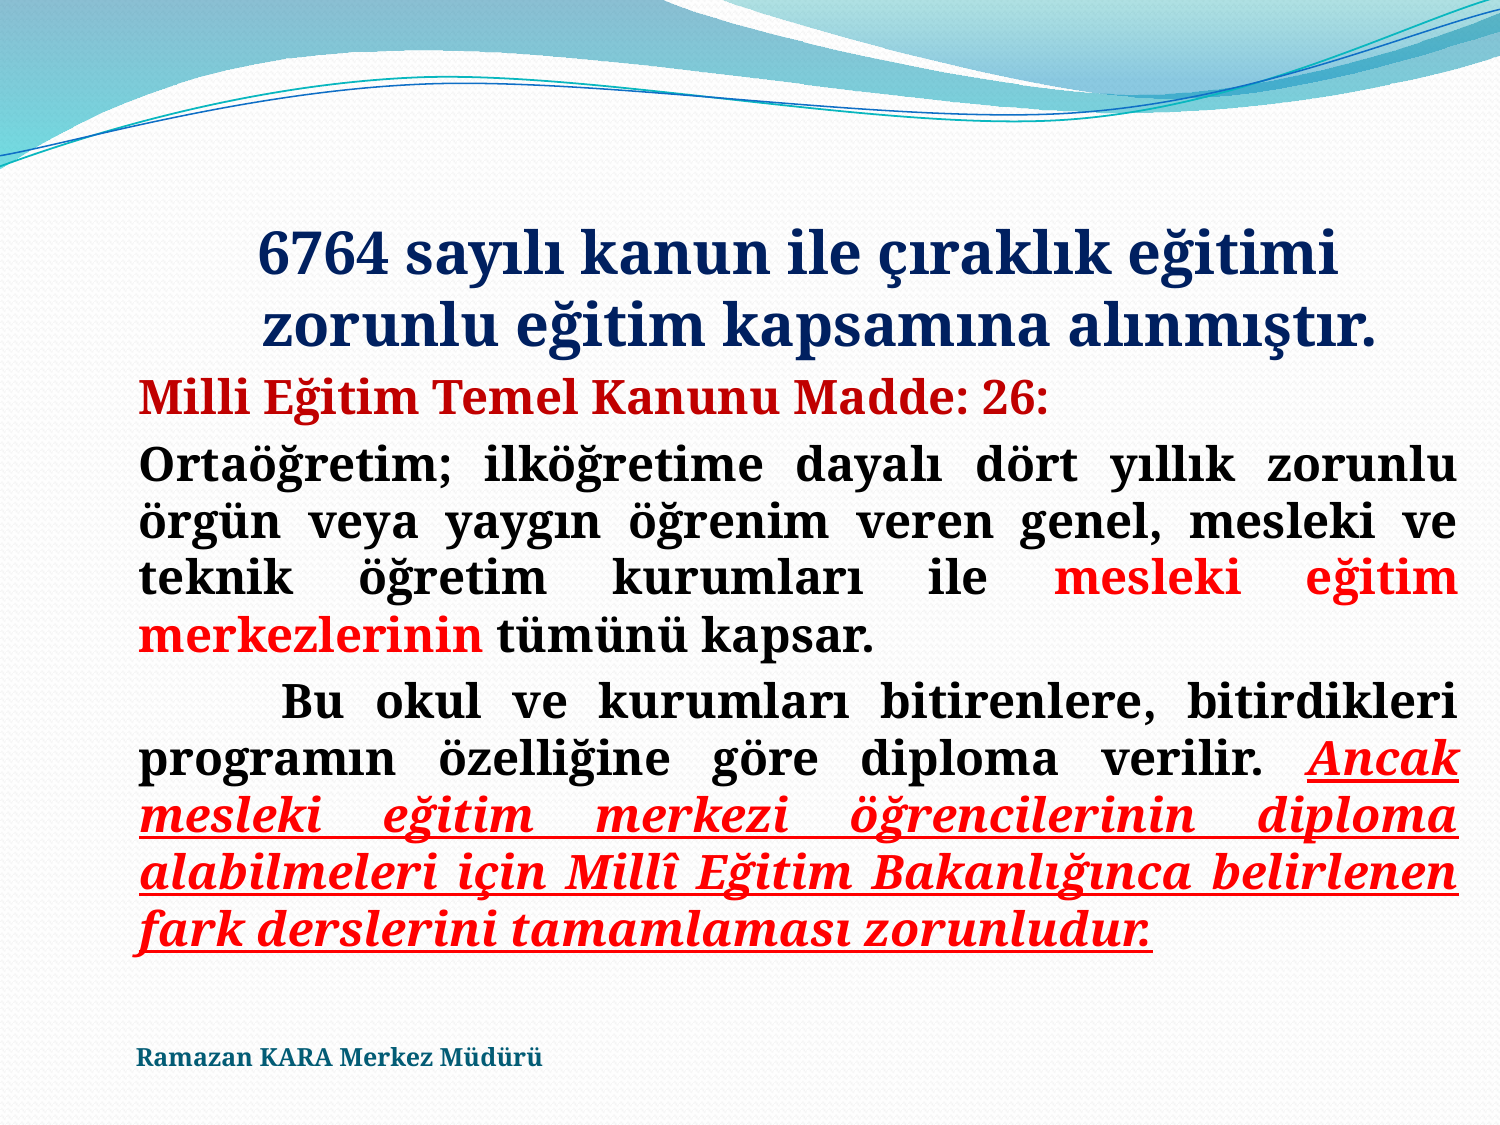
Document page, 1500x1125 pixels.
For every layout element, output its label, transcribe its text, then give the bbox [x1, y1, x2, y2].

footer Ramazan KARA Merkez Müdürü [135, 1011, 550, 1072]
list 6764 sayılı kanun ile çıraklık eğitimi zorunlu eğitim kapsamına alınmıştır. Milli Eğitim Temel Kanunu Madde: 26: Ortaöğretim; ilköğretime dayalı dört yıllık zorunlu örgün veya yaygın öğrenim veren genel, mesleki ve teknik öğretim kurumları ile mesleki eğitim merkezlerinin tümünü kapsar. Bu okul ve kurumları bitirenlere, bitirdikleri programın özelliğine göre diploma verilir. Ancak mesleki eğitim merkezi öğrencilerinin diploma alabilmeleri için Millî Eğitim Bakanlığınca belirlenen fark derslerini tamamlaması zorunludur. [123, 208, 1474, 976]
